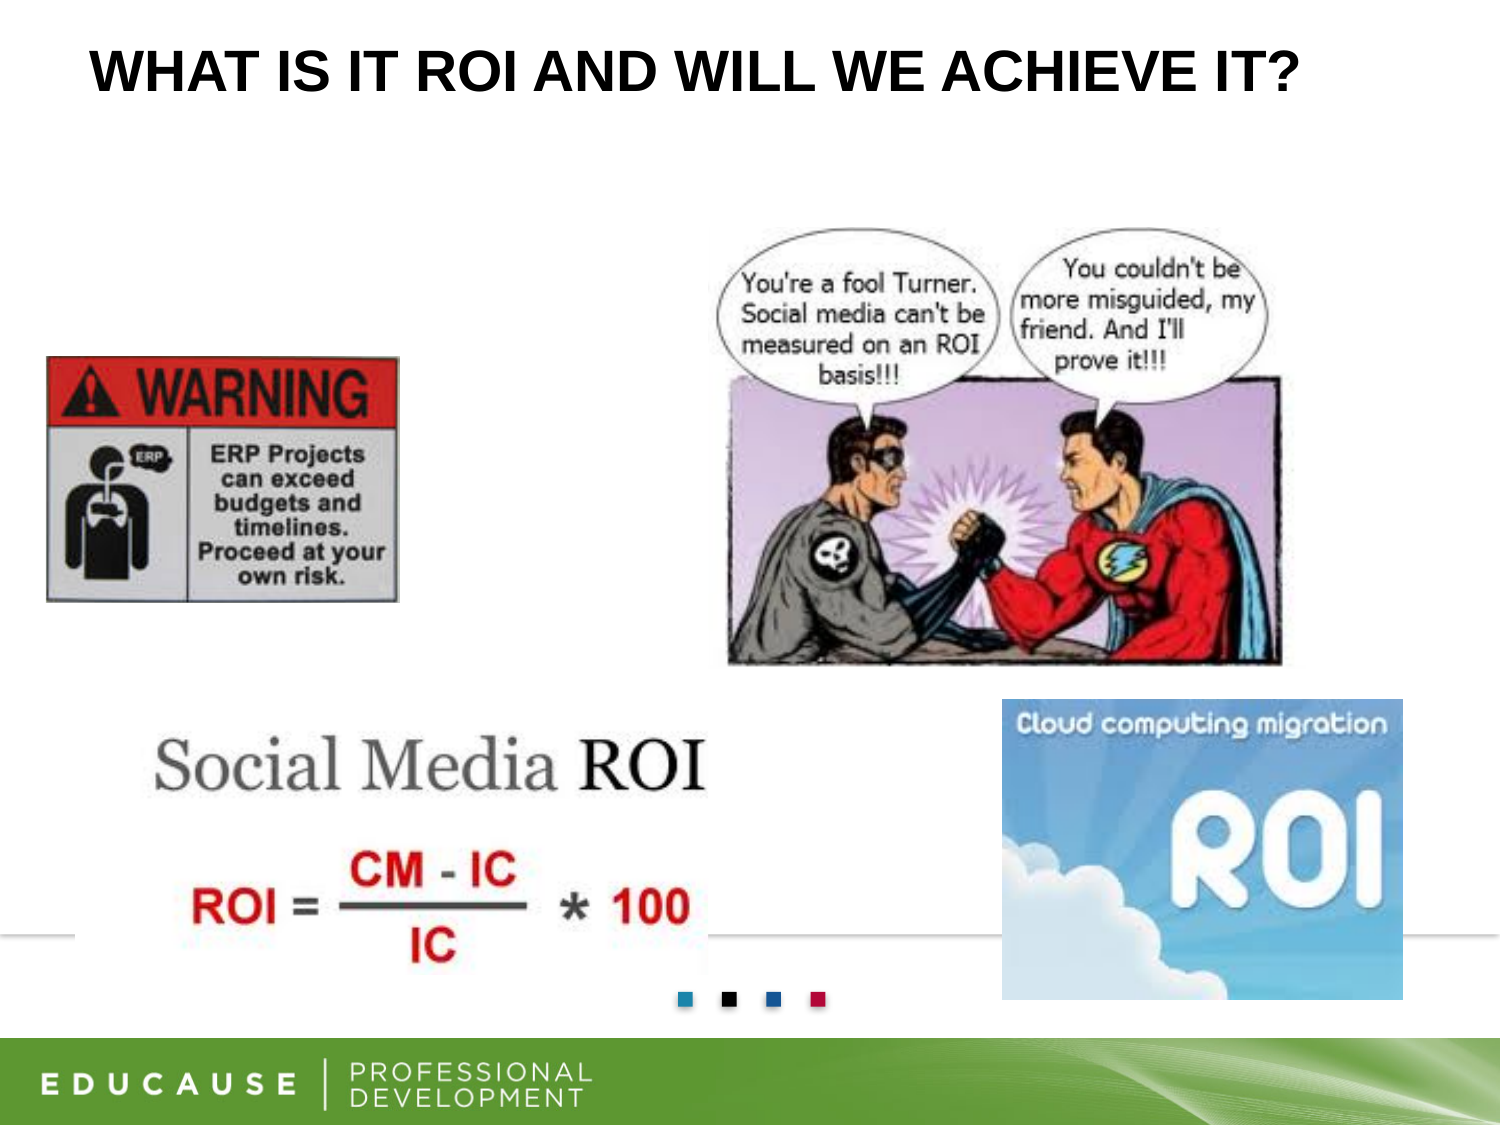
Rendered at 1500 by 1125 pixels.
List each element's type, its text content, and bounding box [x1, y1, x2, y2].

picture [74, 715, 709, 976]
picture [1001, 699, 1403, 1001]
picture [45, 356, 401, 603]
text_box What is IT ROI and will we achieve it? [75, 26, 1450, 284]
picture [0, 1038, 1500, 1125]
picture [707, 226, 1306, 669]
